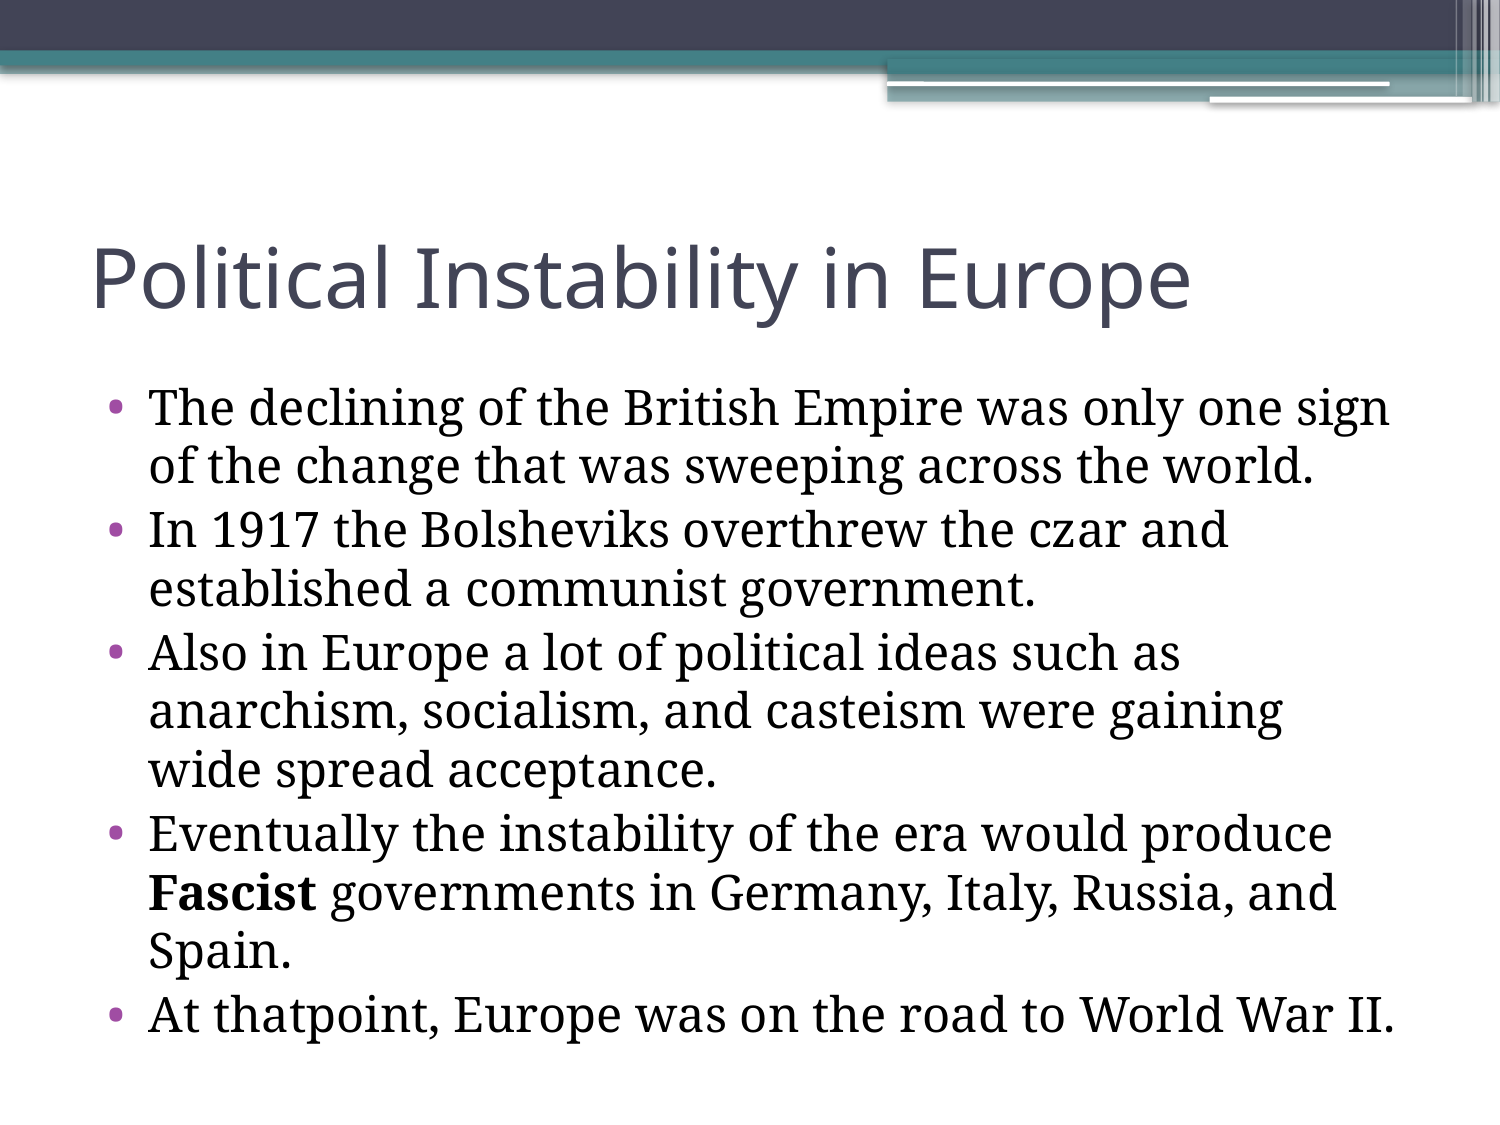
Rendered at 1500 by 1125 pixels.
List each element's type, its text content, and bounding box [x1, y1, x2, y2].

list The declining of the British Empire was only one sign of the change that was sweeping across the world. In 1917 the Bolsheviks overthrew the czar and established a communist government. Also in Europe a lot of political ideas such as anarchism, socialism, and casteism were gaining wide spread acceptance. Eventually the instability of the era would produce Fascist governments in Germany, Italy, Russia, and Spain. At thatpoint, Europe was on the road to World War II. [75, 368, 1425, 1079]
title Political Instability in Europe [75, 187, 1425, 363]
